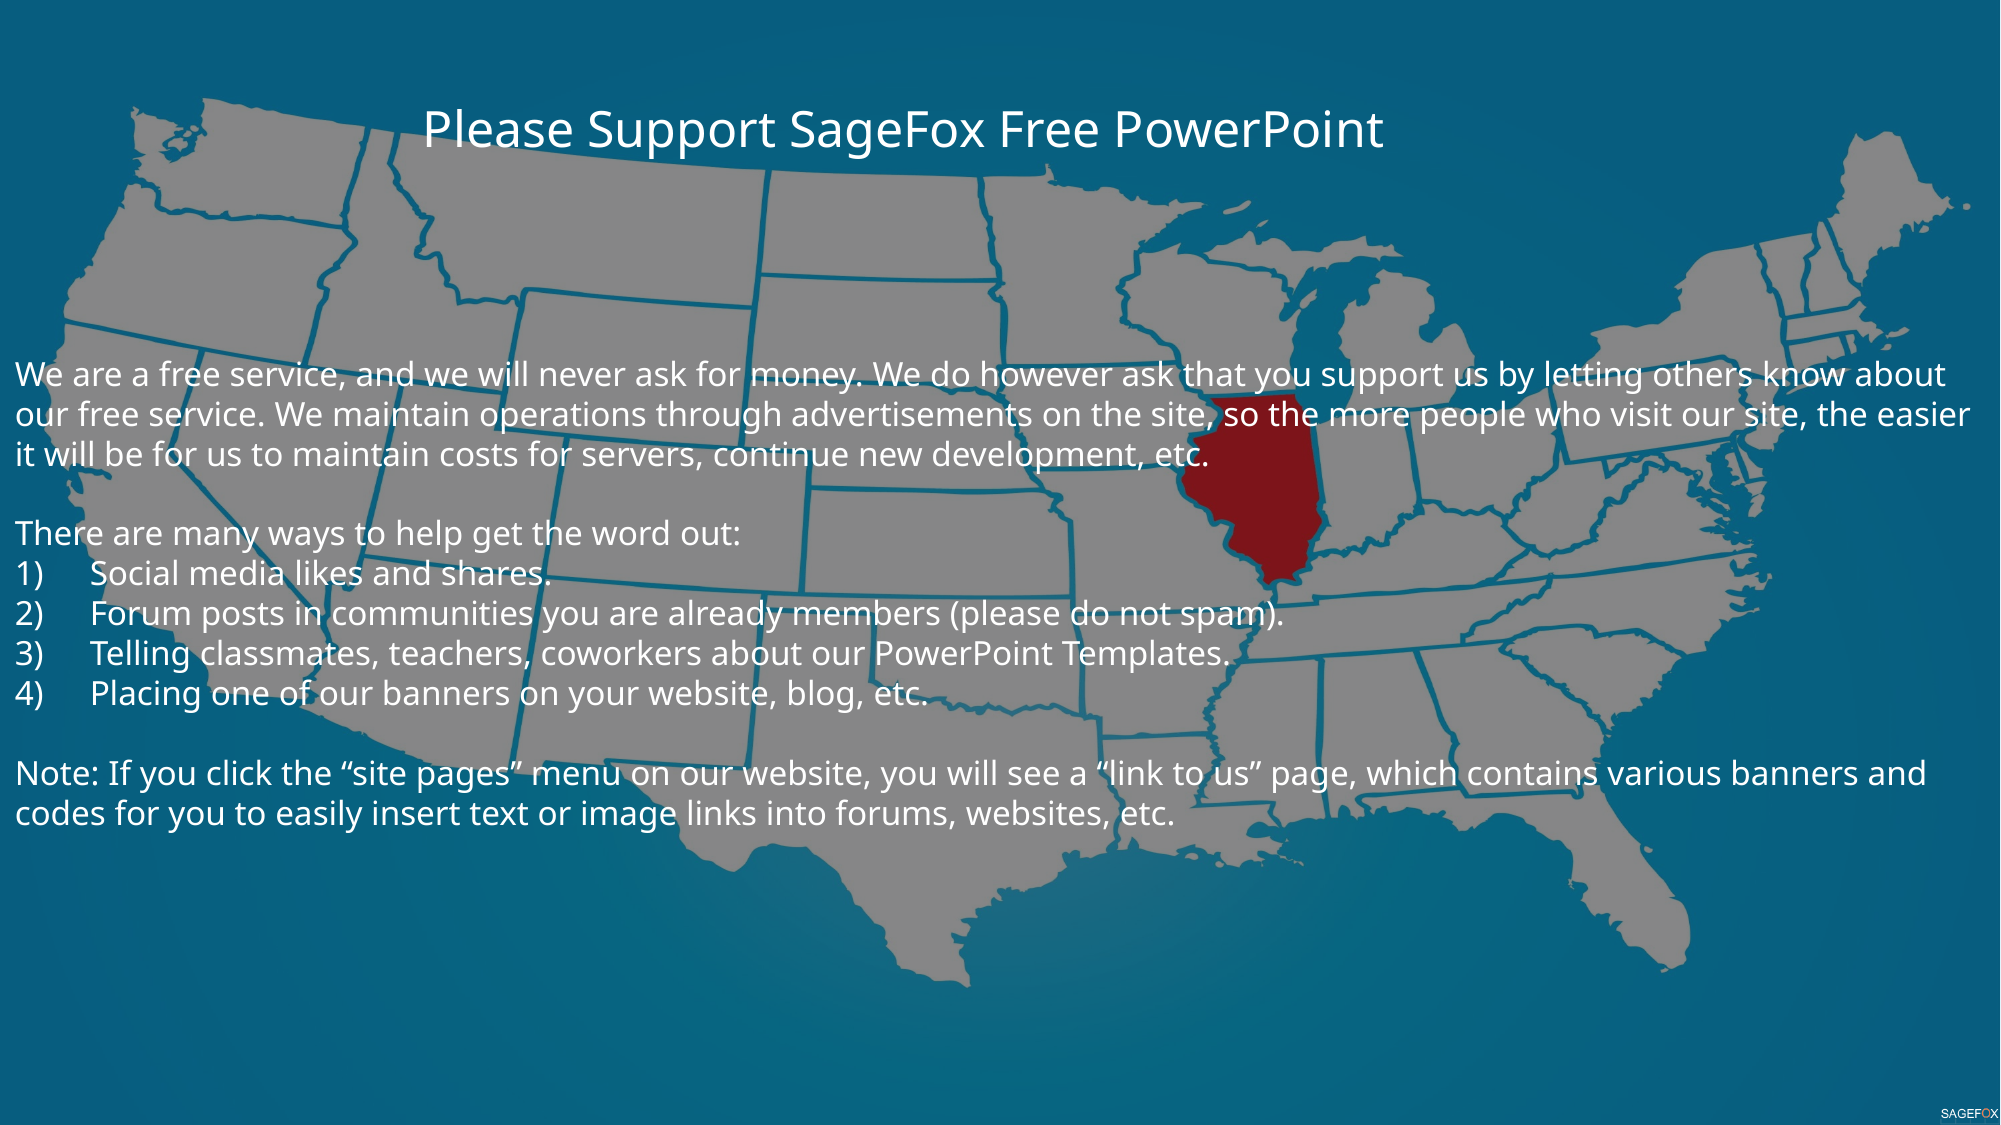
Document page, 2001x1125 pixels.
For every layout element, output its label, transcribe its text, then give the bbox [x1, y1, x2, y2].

title Please Support SageFox Free PowerPoint [363, 72, 1444, 190]
text_box We are a free service, and we will never ask for money. We do however ask that you support us by letting others know about our free service. We maintain operations through advertisements on the site, so the more people who visit our site, the easier it will be for us to maintain costs for servers, continue new development, etc. There are many ways to help get the word out: Social media likes and shares. Forum posts in communities you are already members (please do not spam). Telling classmates, teachers, coworkers about our PowerPoint Templates. Placing one of our banners on your website, blog, etc. Note: If you click the “site pages” menu on our website, you will see a “link to us” page, which contains various banners and codes for you to easily insert text or image links into forums, websites, etc. [0, 0, 2000, 1125]
